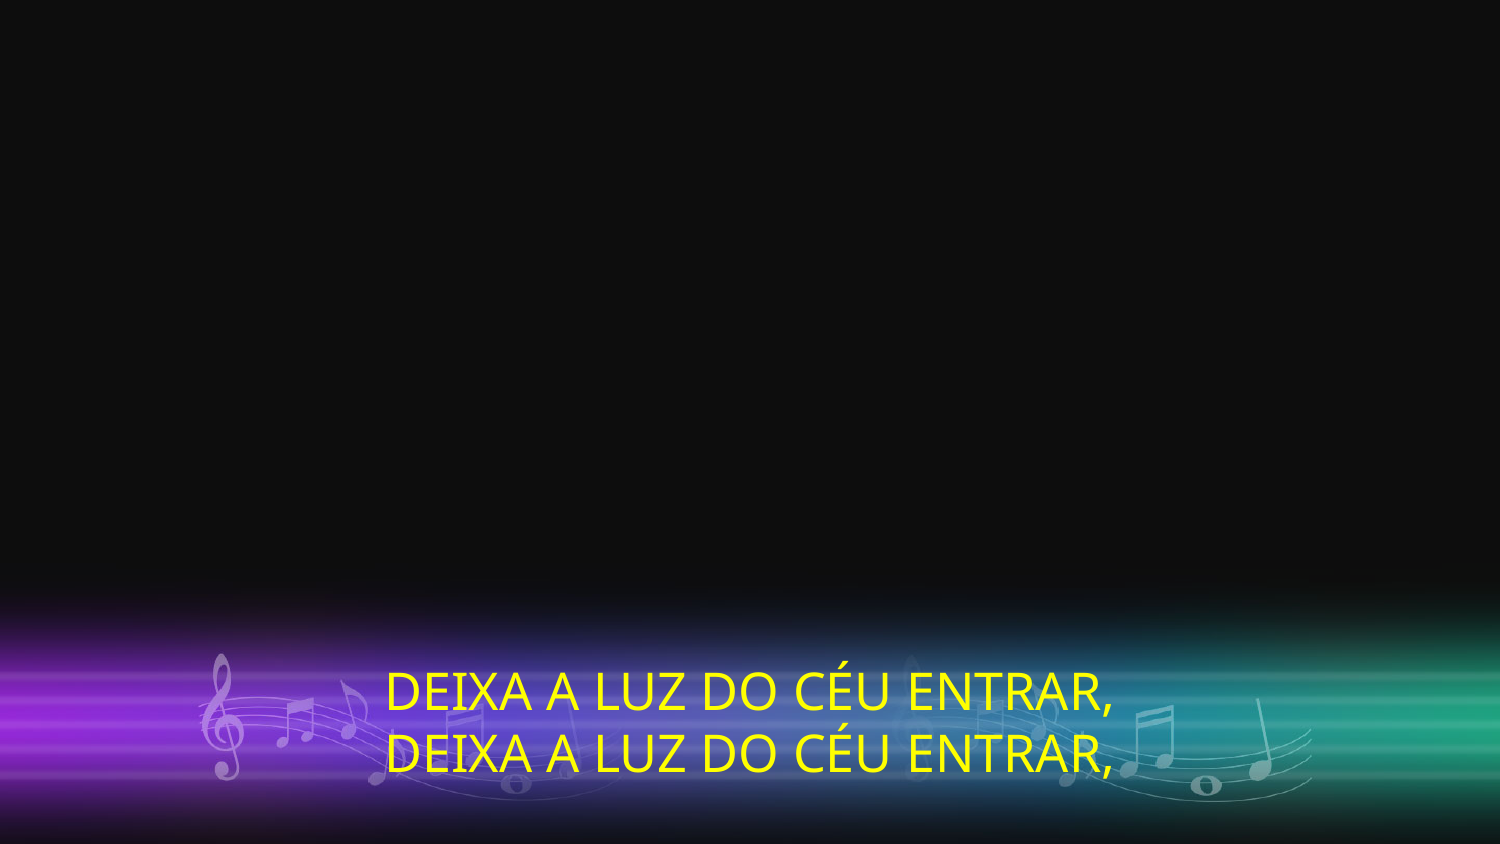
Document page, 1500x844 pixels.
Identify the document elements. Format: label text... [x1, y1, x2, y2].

picture [0, 0, 1500, 844]
text_box DEIXA A LUZ DO CÉU ENTRAR, DEIXA A LUZ DO CÉU ENTRAR, [312, 651, 1187, 791]
